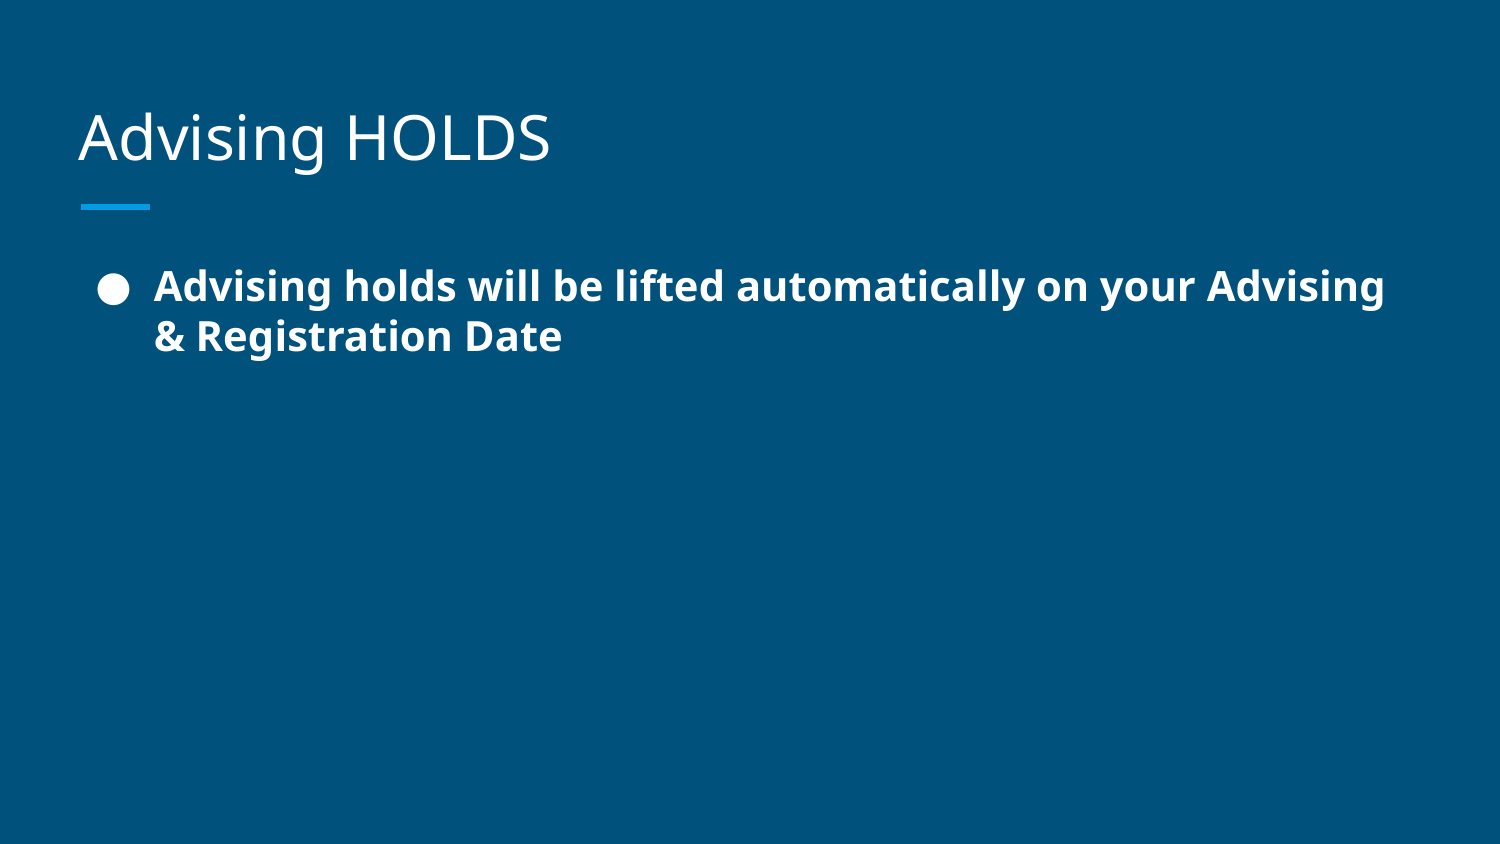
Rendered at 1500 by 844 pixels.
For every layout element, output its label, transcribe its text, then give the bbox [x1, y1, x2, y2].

list Advising holds will be lifted automatically on your Advising & Registration Date [63, 244, 1437, 750]
title Advising HOLDS [63, 75, 1437, 188]
